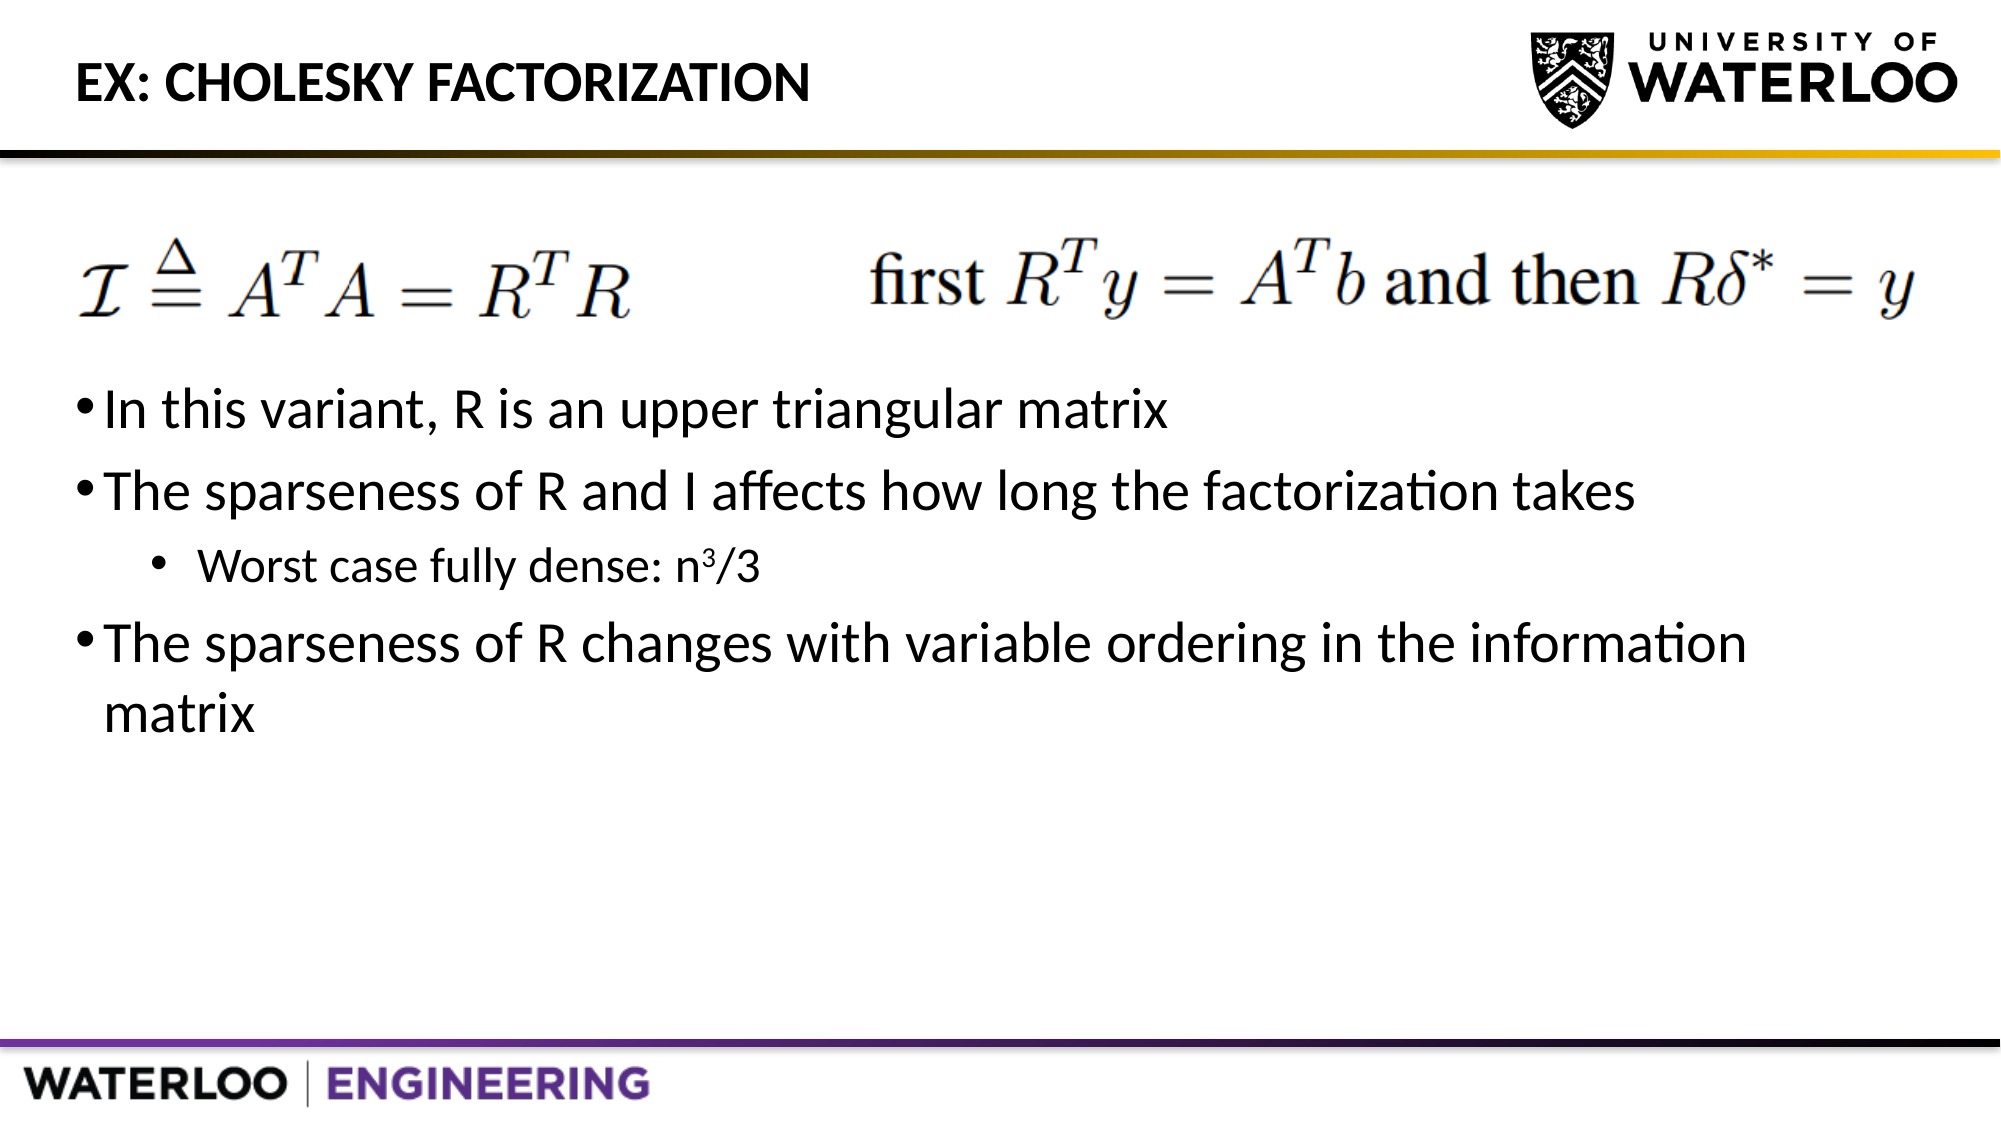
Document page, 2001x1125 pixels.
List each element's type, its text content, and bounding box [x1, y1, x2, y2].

title Ex: Cholesky Factorization [60, 7, 1060, 150]
picture [1448, 0, 2001, 199]
picture [862, 208, 1930, 343]
picture [7, 1046, 659, 1111]
list In this variant, R is an upper triangular matrix The sparseness of R and I affects how long the factorization takes Worst case fully dense: n3/3 The sparseness of R changes with variable ordering in the information matrix [60, 362, 1811, 977]
picture [59, 219, 661, 343]
